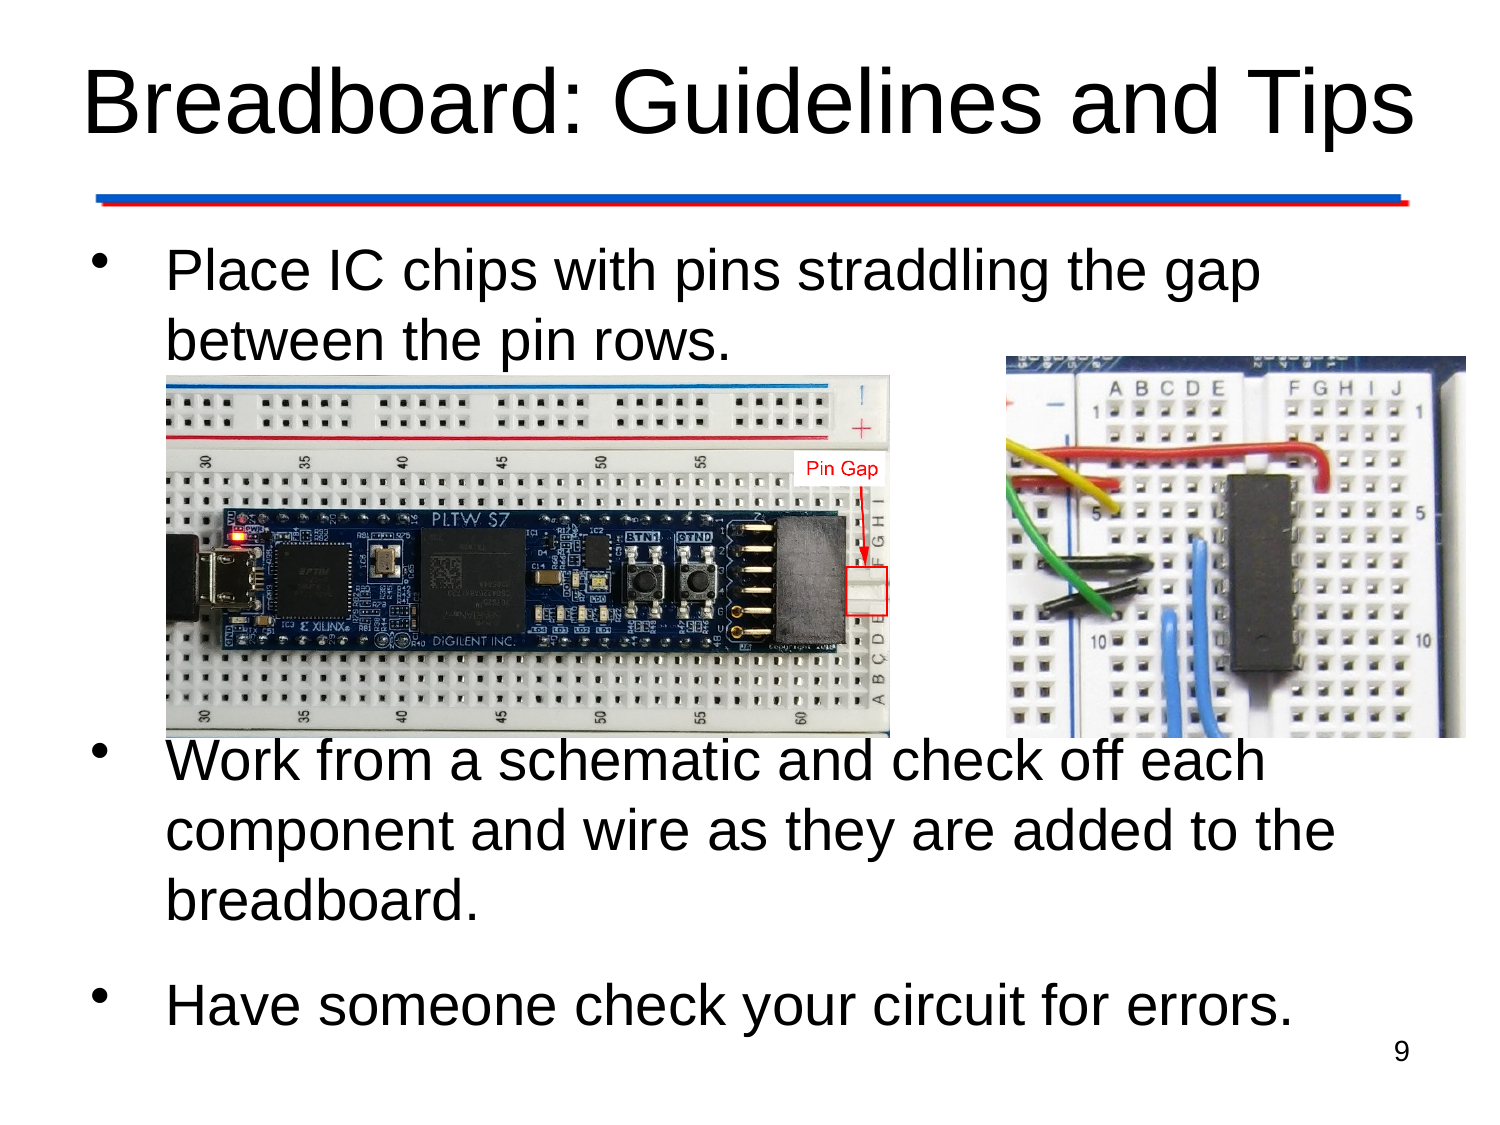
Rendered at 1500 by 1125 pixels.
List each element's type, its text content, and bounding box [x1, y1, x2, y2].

slide_number 9 [1074, 1024, 1426, 1103]
title Breadboard: Guidelines and Tips [0, 0, 1500, 194]
picture [91, 194, 1412, 209]
list Place IC chips with pins straddling the gap between the pin rows. Work from a schematic and check off each component and wire as they are added to the breadboard. Have someone check your circuit for errors. [75, 224, 1425, 1005]
picture [165, 375, 890, 738]
picture [1005, 356, 1466, 738]
